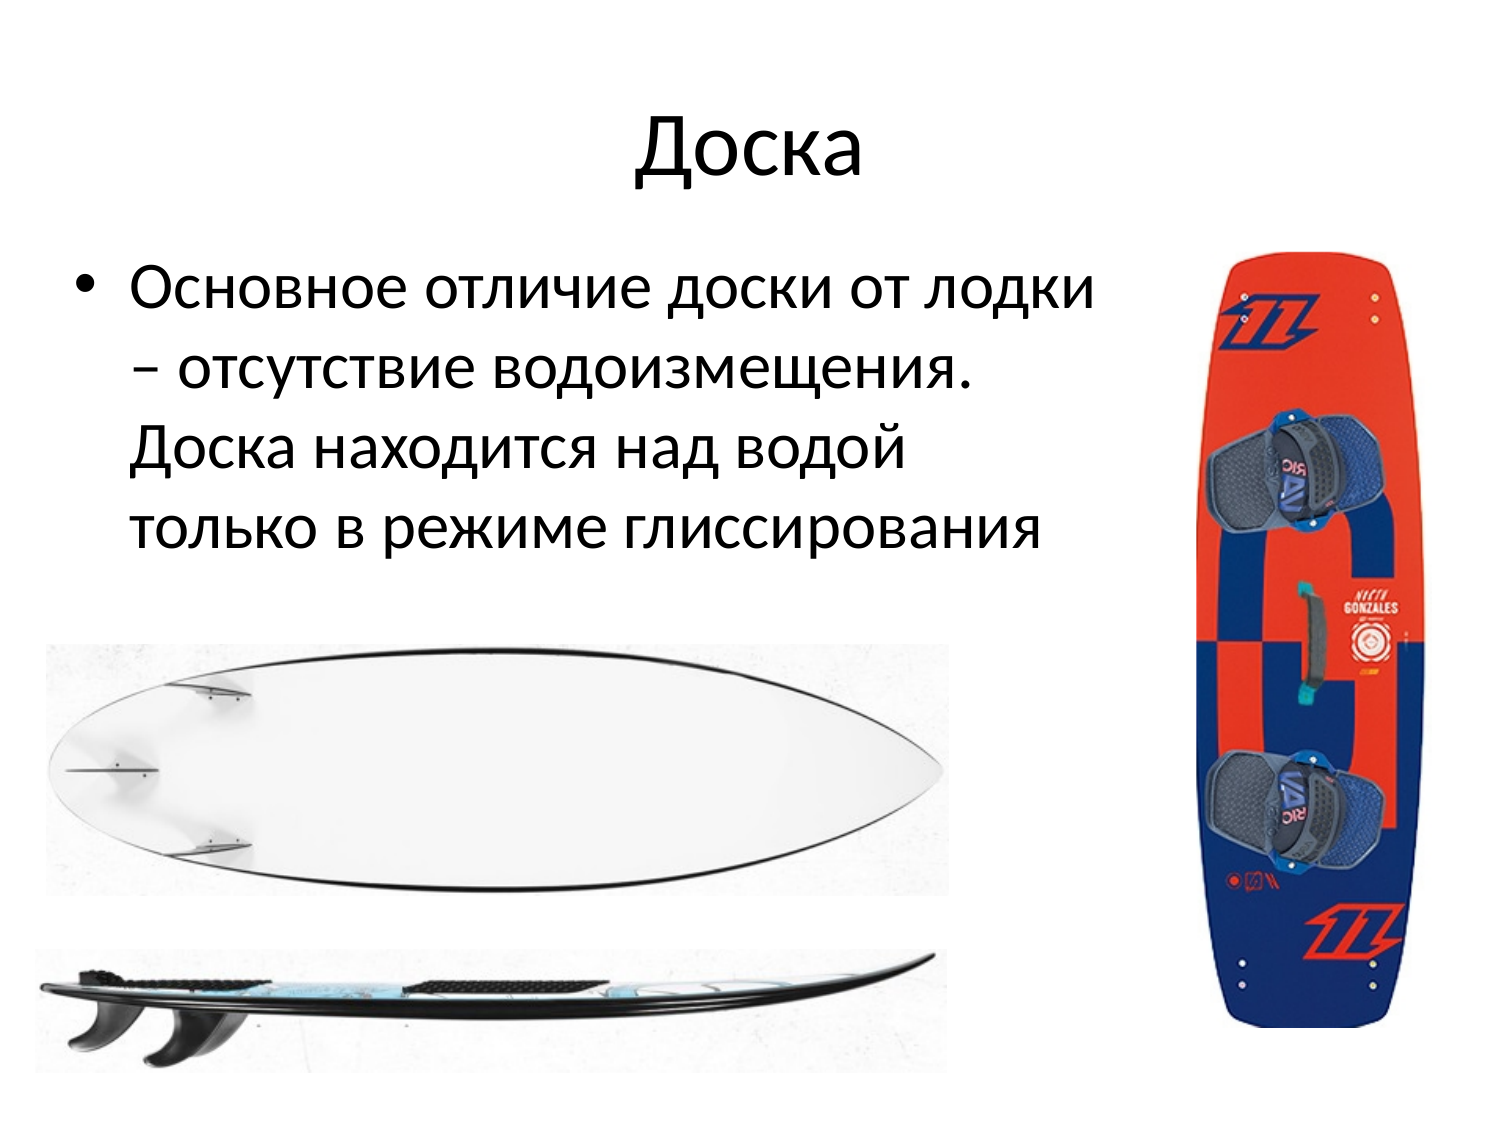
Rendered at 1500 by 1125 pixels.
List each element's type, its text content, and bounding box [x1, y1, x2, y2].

list Основное отличие доски от лодки – отсутствие водоизмещения. Доска находится над водой только в режиме глиссирования [58, 234, 1114, 598]
picture [46, 644, 949, 897]
picture [1195, 245, 1432, 1028]
picture [34, 948, 947, 1073]
title Доска [74, 44, 1426, 233]
